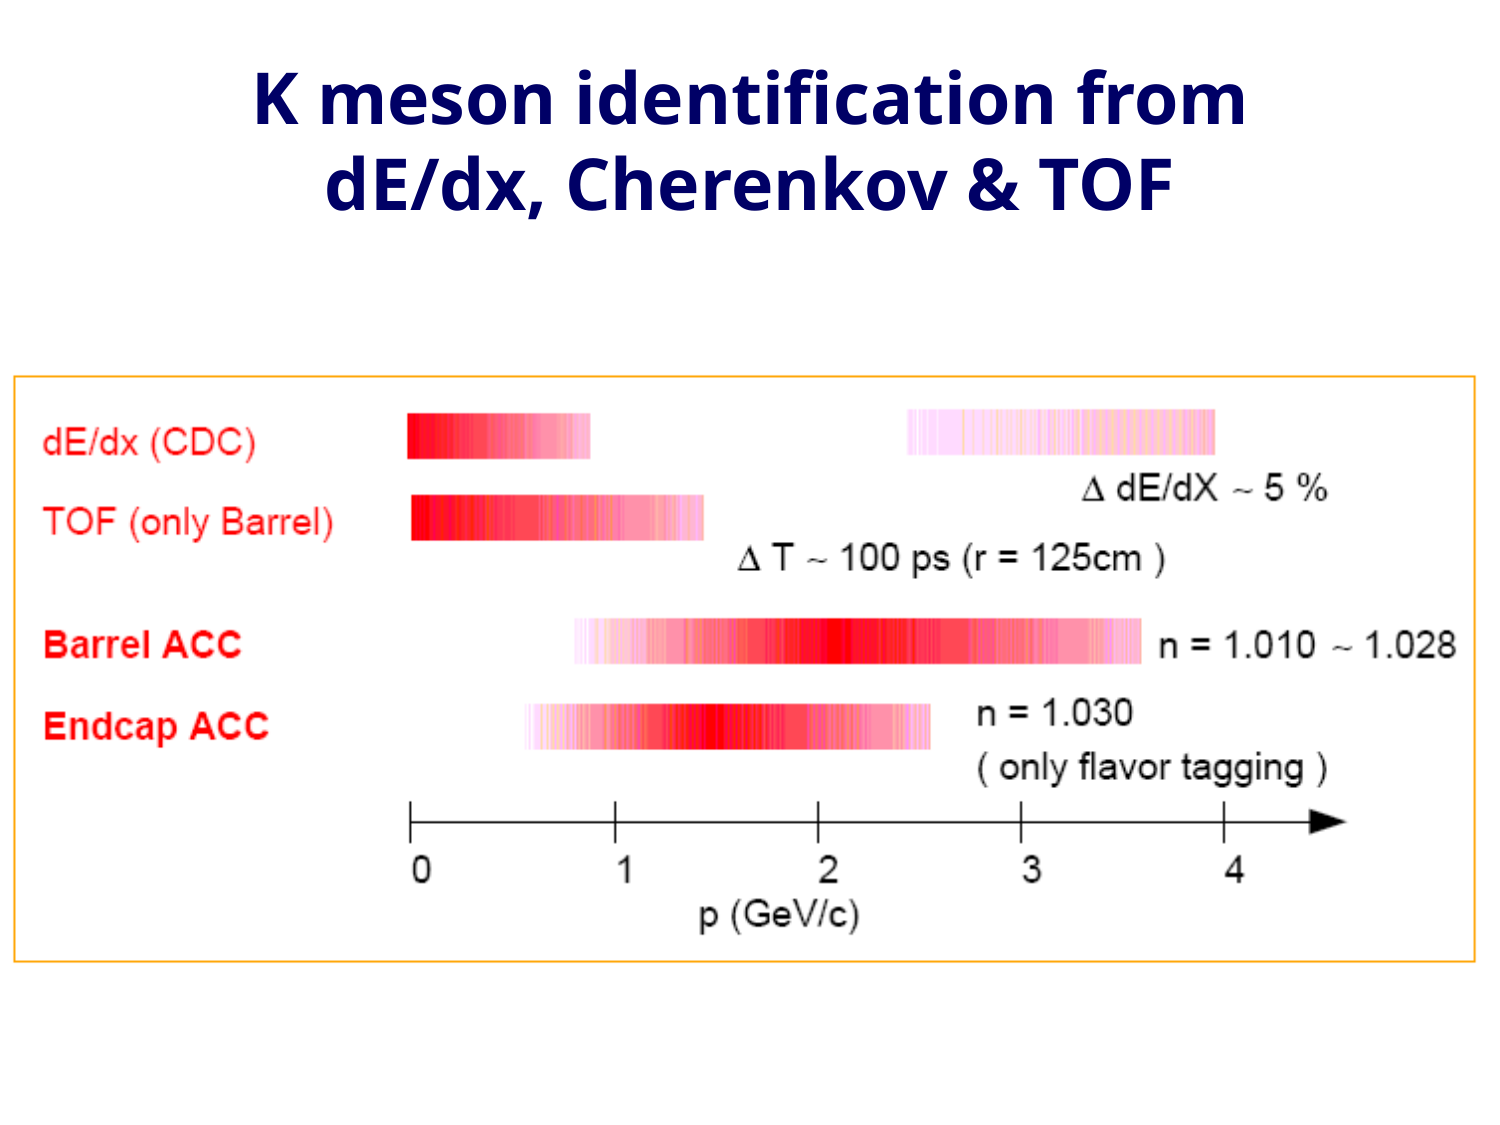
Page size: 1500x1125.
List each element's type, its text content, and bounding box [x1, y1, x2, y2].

title K meson identification from dE/dx, Cherenkov & TOF [75, 45, 1425, 233]
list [0, 362, 1500, 975]
